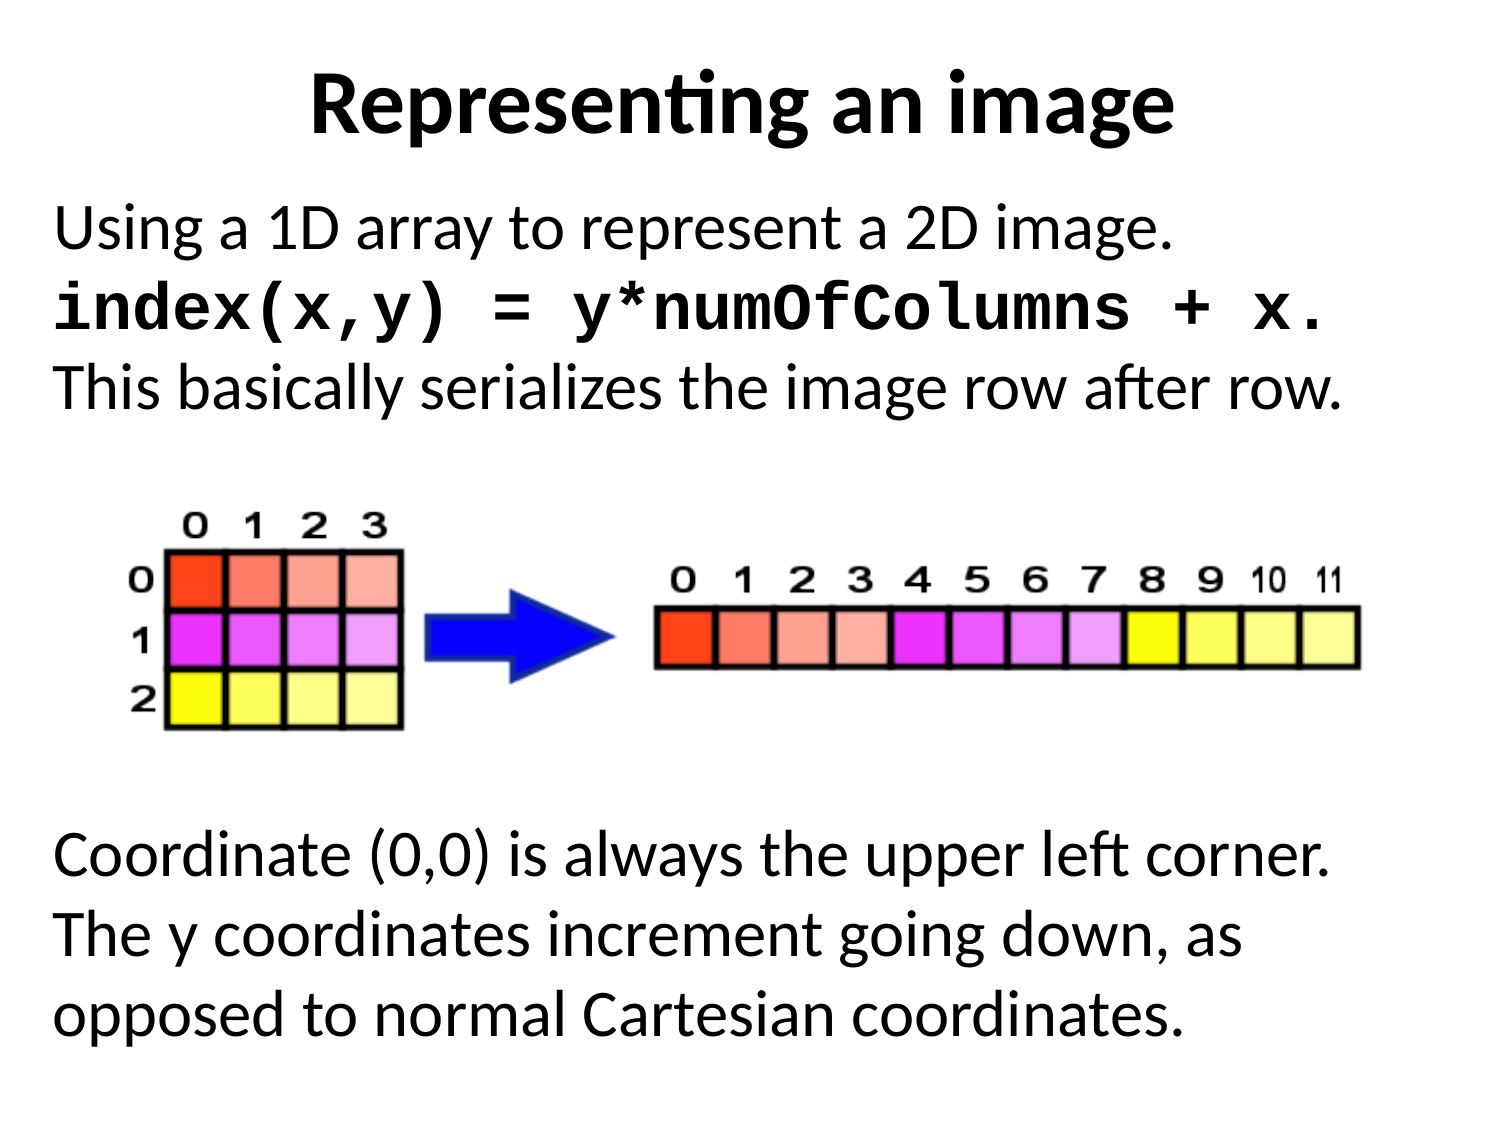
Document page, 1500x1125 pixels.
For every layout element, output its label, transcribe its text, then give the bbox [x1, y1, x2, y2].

picture [74, 487, 1426, 772]
title Representing an image [37, 25, 1450, 168]
list Using a 1D array to represent a 2D image. index(x,y) = y*numOfColumns + x. This basically serializes the image row after row. Coordinate (0,0) is always the upper left corner. The y coordinates increment going down, as opposed to normal Cartesian coordinates. [37, 174, 1463, 1075]
